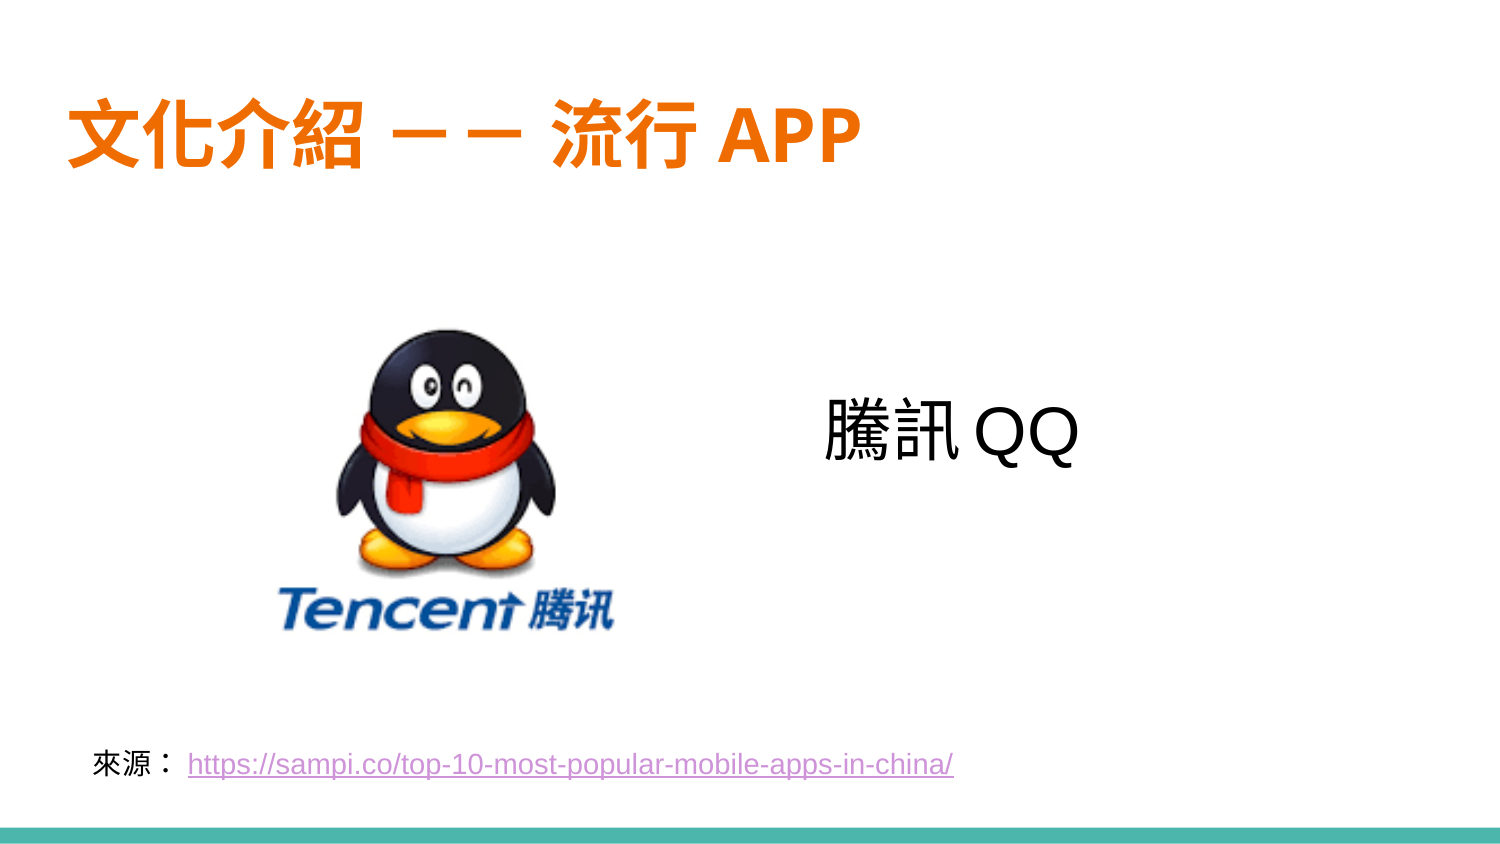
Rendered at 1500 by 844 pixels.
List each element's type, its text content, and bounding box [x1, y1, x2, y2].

text_box 來源：https://sampi.co/top-10-most-popular-mobile-apps-in-china/ [77, 730, 1258, 806]
text_box 騰訊 QQ [808, 371, 1500, 509]
text_box [752, 332, 1500, 471]
title 文化介紹 －－ 流行APP [51, 72, 1449, 189]
picture [163, 270, 748, 708]
